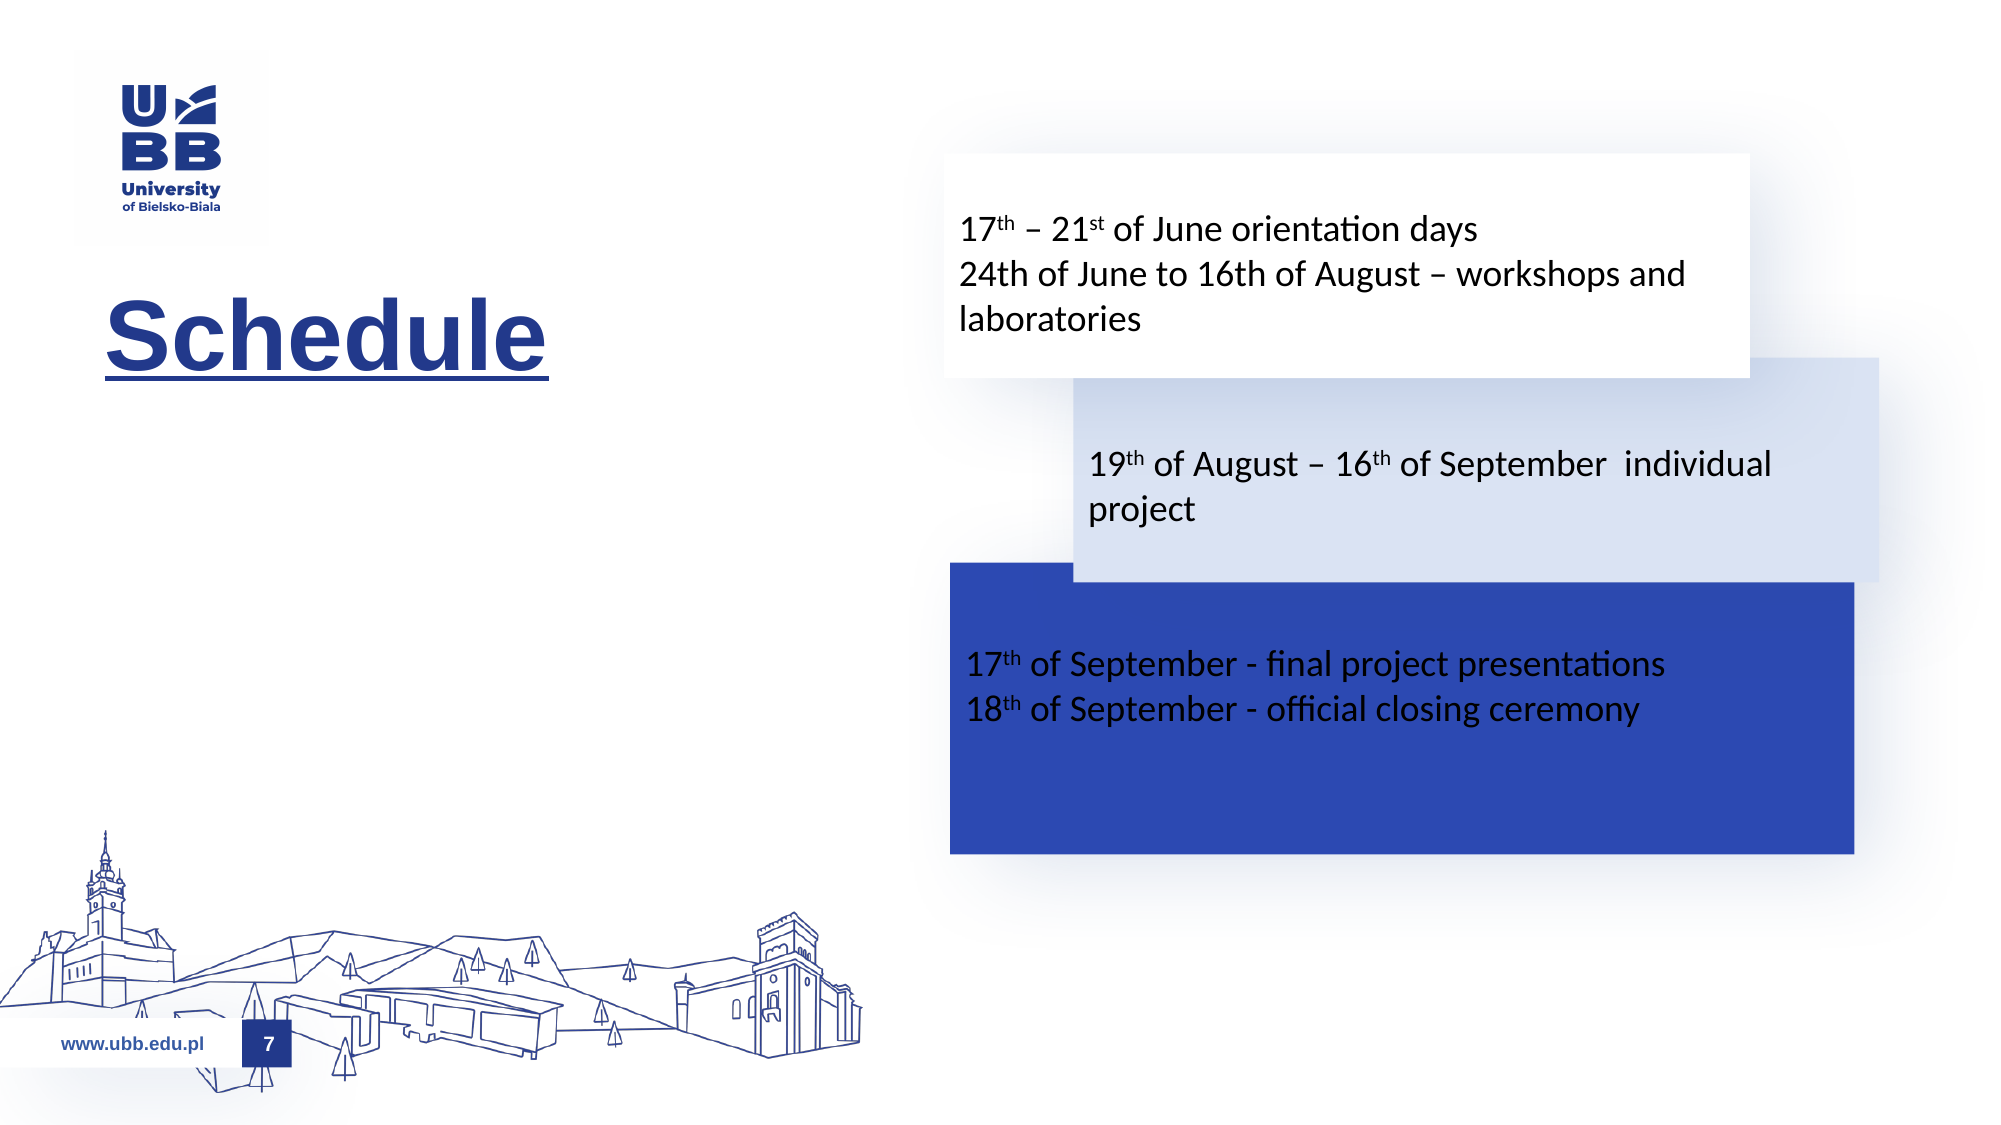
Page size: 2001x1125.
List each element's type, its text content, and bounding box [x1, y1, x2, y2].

text_box 17th of September - final project presentations 18th of September - official closing ceremony [950, 631, 1834, 782]
text_box 19th of August – 16th of September individual project [1073, 431, 1880, 537]
picture [0, 830, 863, 1093]
text_box Schedule [89, 279, 790, 398]
text_box [943, 152, 1751, 379]
text_box 17th – 21st of June orientation days 24th of June to 16th of August – workshops and laboratories [944, 196, 1750, 347]
text_box [949, 561, 1855, 855]
picture [74, 50, 269, 246]
text_box [1072, 356, 1880, 583]
